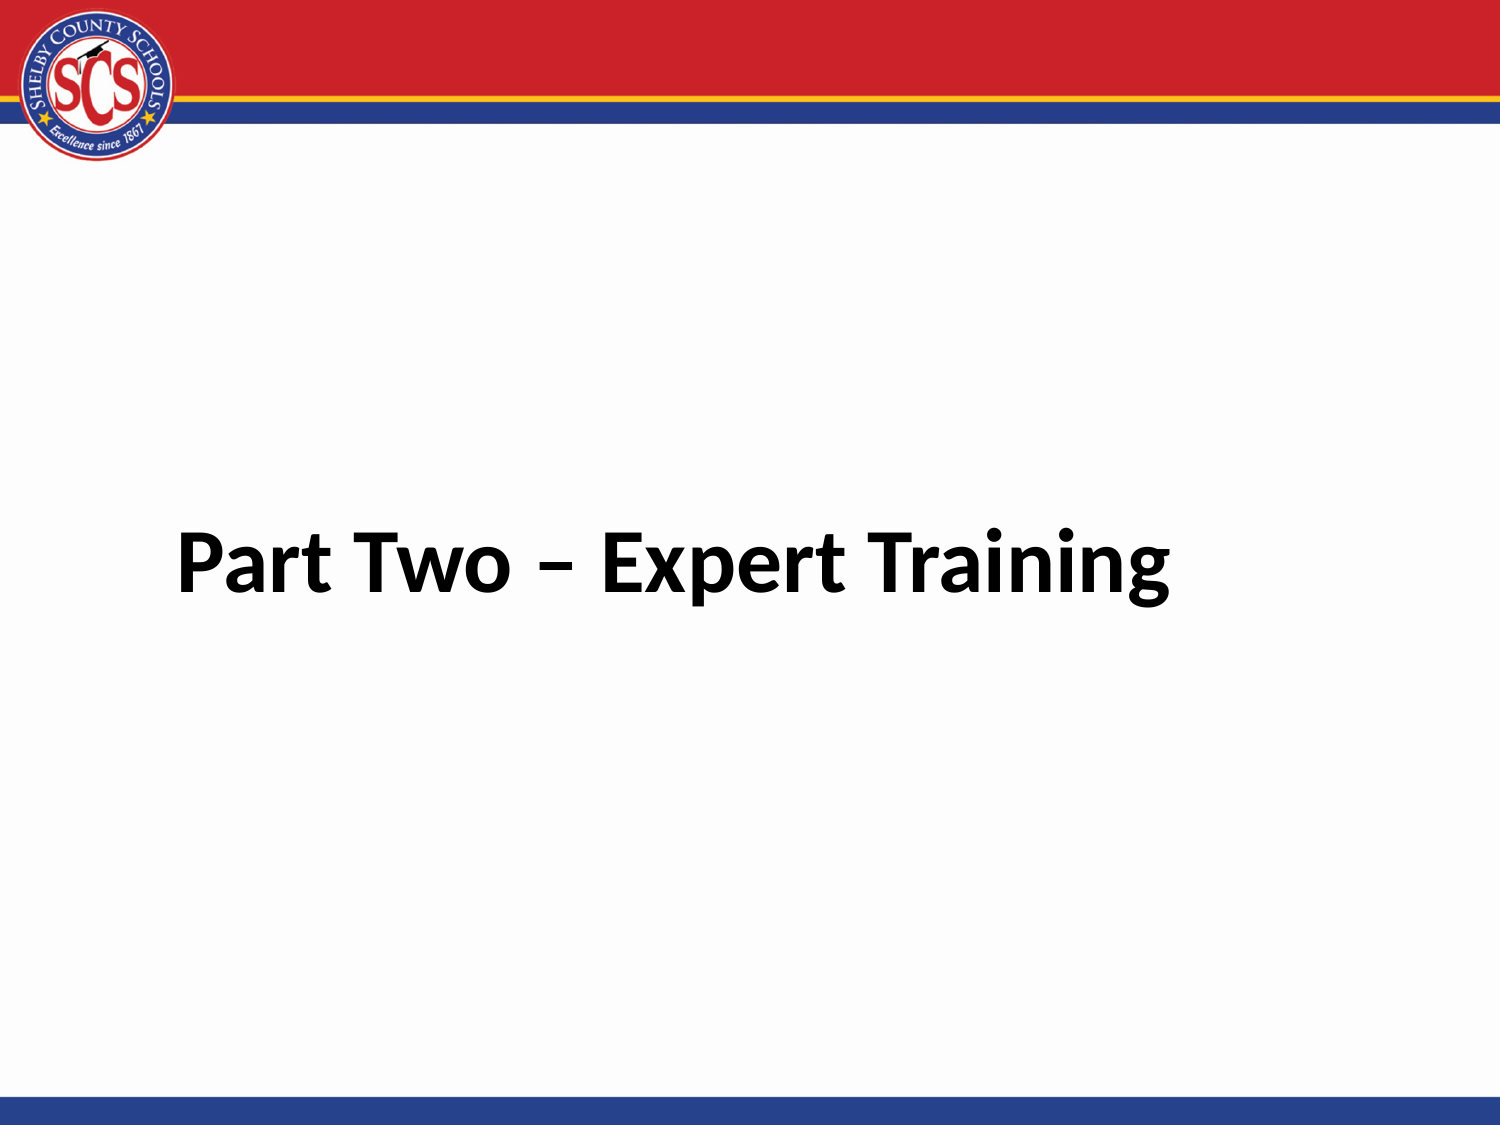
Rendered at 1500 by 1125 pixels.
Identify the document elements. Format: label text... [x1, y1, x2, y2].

picture [0, 0, 1500, 1125]
text_box Part Two – Expert Training [162, 512, 1489, 618]
